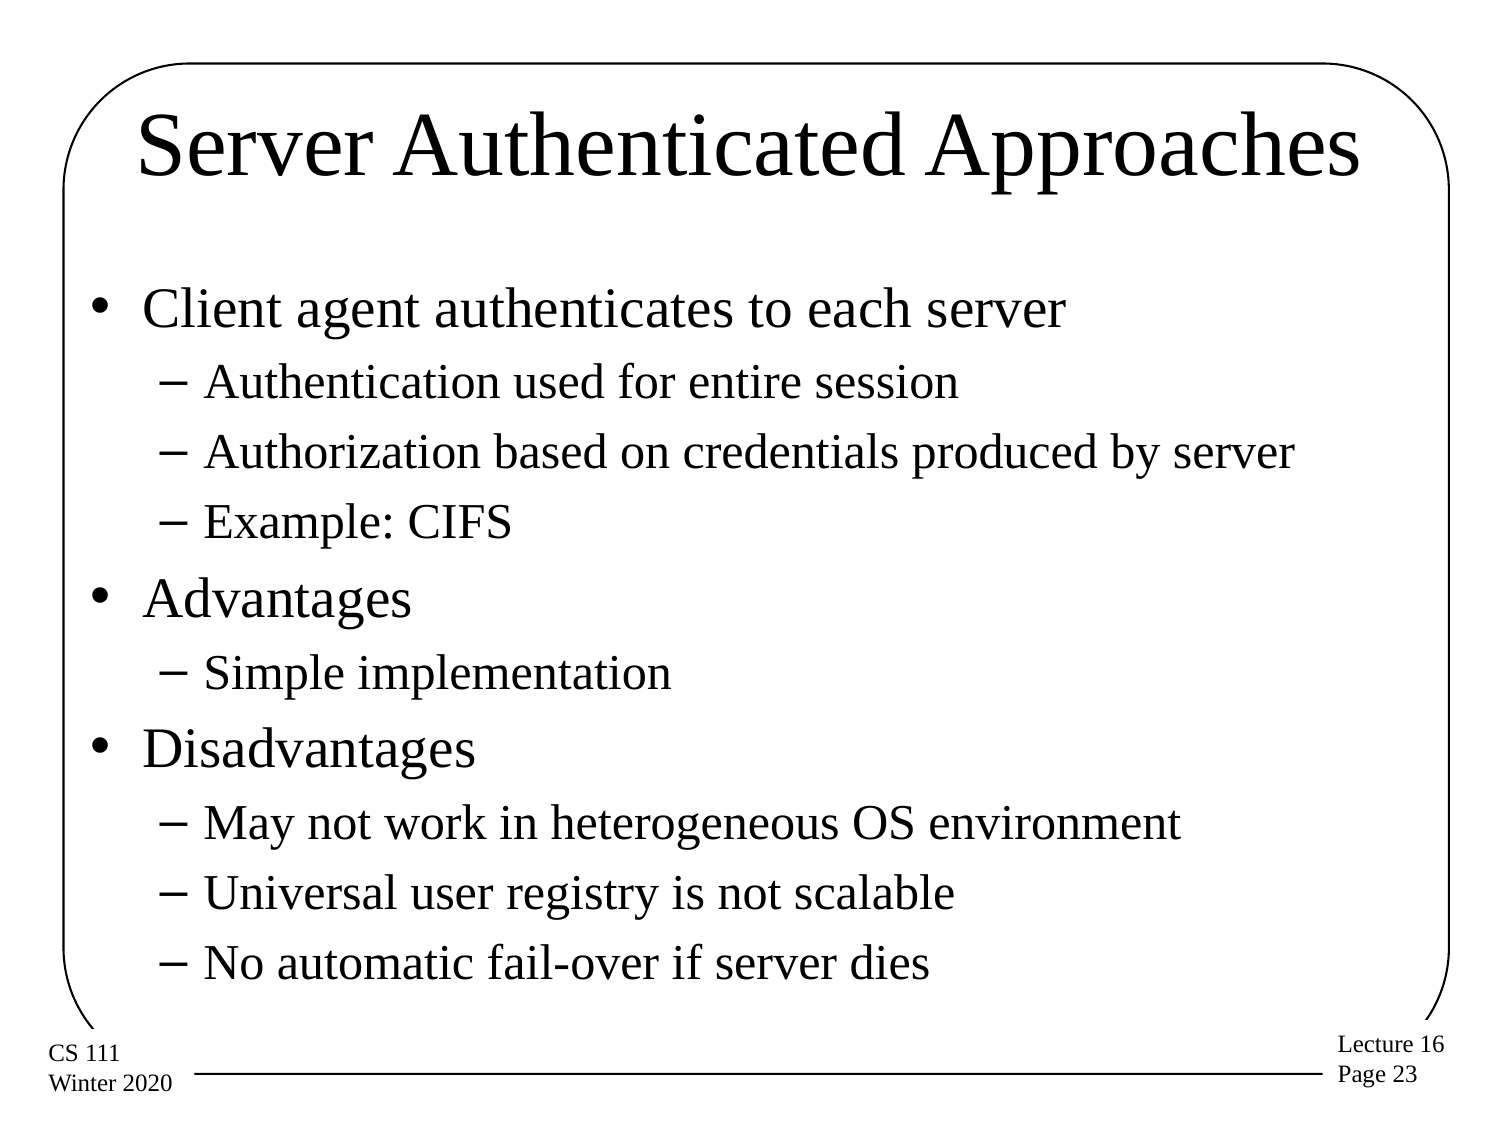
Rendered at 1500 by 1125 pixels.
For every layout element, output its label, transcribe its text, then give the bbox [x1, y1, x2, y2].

list Client agent authenticates to each server Authentication used for entire session Authorization based on credentials produced by server Example: CIFS Advantages Simple implementation Disadvantages May not work in heterogeneous OS environment Universal user registry is not scalable No automatic fail-over if server dies [74, 262, 1426, 1006]
title Server Authenticated Approaches [74, 44, 1426, 233]
